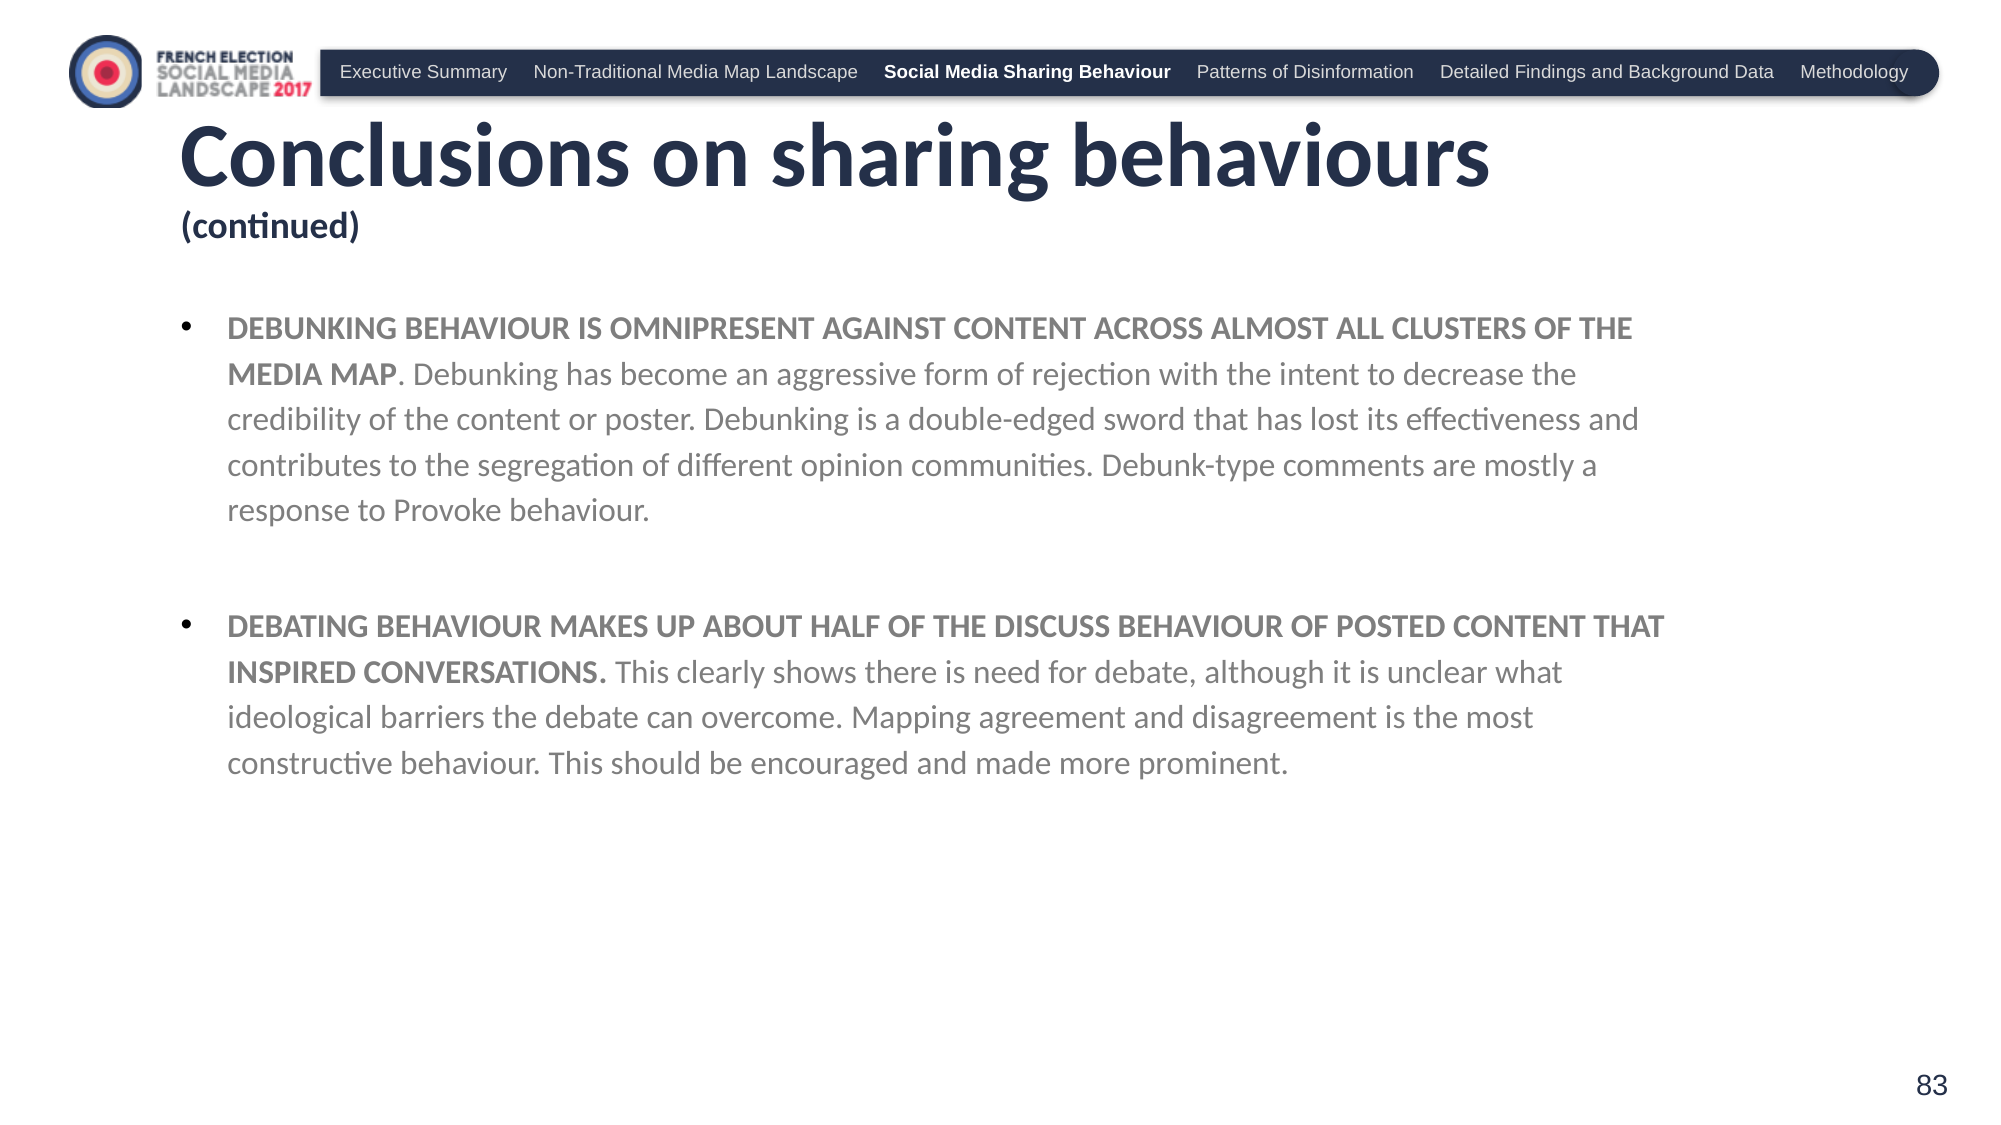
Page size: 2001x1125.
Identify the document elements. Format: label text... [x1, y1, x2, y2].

text_box Executive Summary Non-Traditional Media Map Landscape Social Media Sharing Behaviour Patterns of Disinformation Detailed Findings and Background Data Methodology [323, 49, 1933, 93]
title [137, 59, 323, 278]
text_box Conclusions on sharing behaviours (continued) [165, 68, 1891, 286]
list Debunking behaviour is omnipresent against content across almost all clusters of the media map. Debunking has become an aggressive form of rejection with the intent to decrease the credibility of the content or poster. Debunking is a double-edged sword that has lost its effectiveness and contributes to the segregation of different opinion communities. Debunk-type comments are mostly a response to Provoke behaviour. Debating Behaviour makes up about half of the discuss behaviour of posted content that inspired conversations. This clearly shows there is need for debate, although it is unclear what ideological barriers the debate can overcome. Mapping agreement and disagreement is the most constructive behaviour. This should be encouraged and made more prominent. [165, 286, 1718, 876]
